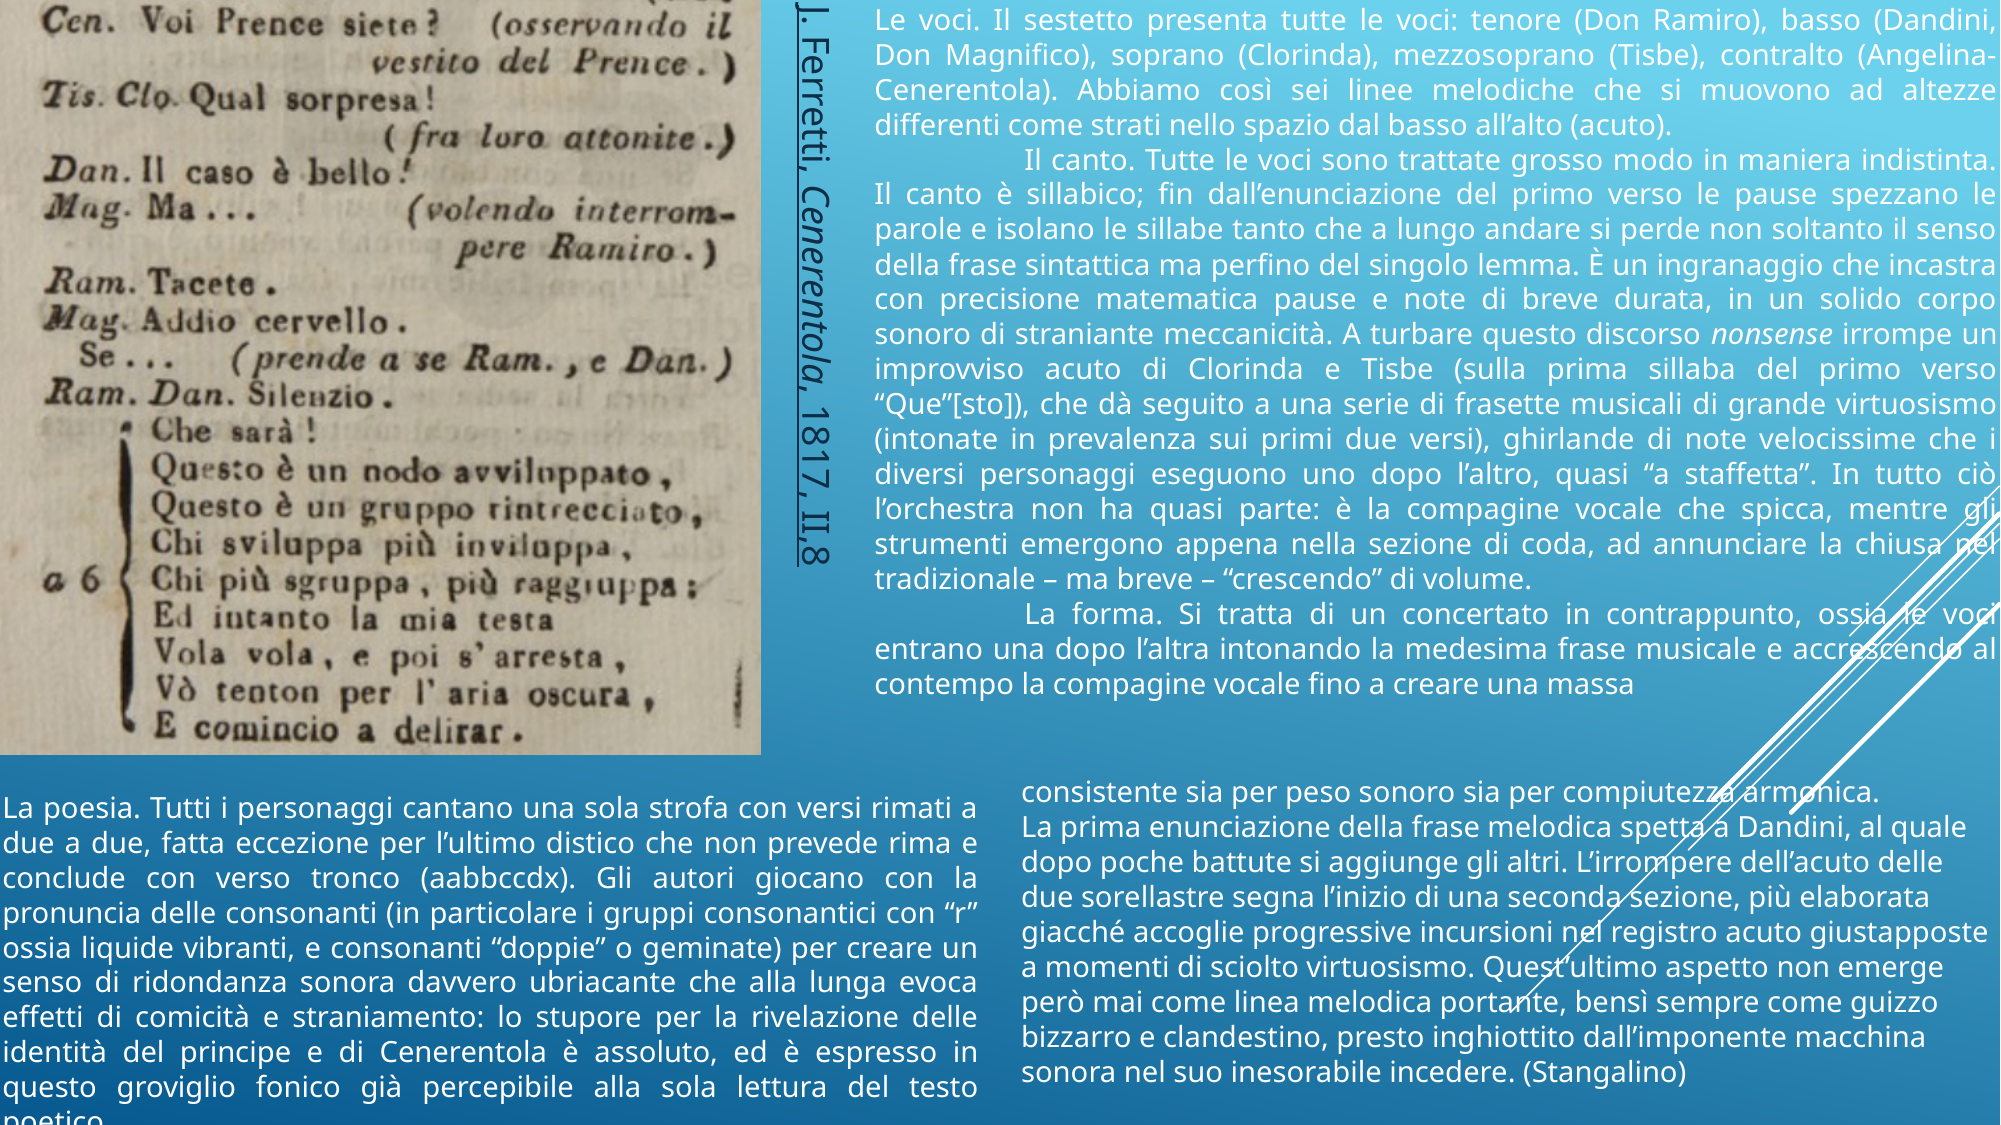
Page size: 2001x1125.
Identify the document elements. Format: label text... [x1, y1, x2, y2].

text_box La poesia. Tutti i personaggi cantano una sola strofa con versi rimati a due a due, fatta eccezione per l’ultimo distico che non prevede rima e conclude con verso tronco (aabbccdx). Gli autori giocano con la pronuncia delle consonanti (in particolare i gruppi consonantici con “r” ossia liquide vibranti, e consonanti “doppie” o geminate) per creare un senso di ridondanza sonora davvero ubriacante che alla lunga evoca effetti di comicità e straniamento: lo stupore per la rivelazione delle identità del principe e di Cenerentola è assoluto, ed è espresso in questo groviglio fonico già percepibile alla sola lettura del testo poetico. [0, 781, 994, 1125]
picture [0, 0, 762, 755]
text_box consistente sia per peso sonoro sia per compiutezza armonica. La prima enunciazione della frase melodica spetta a Dandini, al quale dopo poche battute si aggiunge gli altri. L’irrompere dell’acuto delle due sorellastre segna l’inizio di una seconda sezione, più elaborata giacché accoglie progressive incursioni nel registro acuto giustapposte a momenti di sciolto virtuosismo. Quest’ultimo aspetto non emerge però mai come linea melodica portante, bensì sempre come guizzo bizzarro e clandestino, presto inghiottito dall’imponente macchina sonora nel suo inesorabile incedere. (Stangalino) [1006, 766, 2000, 1096]
text_box Le voci. Il sestetto presenta tutte le voci: tenore (Don Ramiro), basso (Dandini, Don Magnifico), soprano (Clorinda), mezzosoprano (Tisbe), contralto (Angelina-Cenerentola). Abbiamo così sei linee melodiche che si muovono ad altezze differenti come strati nello spazio dal basso all’alto (acuto). Il canto. Tutte le voci sono trattate grosso modo in maniera indistinta. Il canto è sillabico; fin dall’enunciazione del primo verso le pause spezzano le parole e isolano le sillabe tanto che a lungo andare si perde non soltanto il senso della frase sintattica ma perfino del singolo lemma. È un ingranaggio che incastra con precisione matematica pause e note di breve durata, in un solido corpo sonoro di straniante meccanicità. A turbare questo discorso nonsense irrompe un improvviso acuto di Clorinda e Tisbe (sulla prima sillaba del primo verso “Que”[sto]), che dà seguito a una serie di frasette musicali di grande virtuosismo (intonate in prevalenza sui primi due versi), ghirlande di note velocissime che i diversi personaggi eseguono uno dopo l’altro, quasi “a staffetta”. In tutto ciò l’orchestra non ha quasi parte: è la compagine vocale che spicca, mentre gli strumenti emergono appena nella sezione di coda, ad annunciare la chiusa nel tradizionale – ma breve – “crescendo” di volume. La forma. Si tratta di un concertato in contrappunto, ossia le voci entrano una dopo l’altra intonando la medesima frase musicale e accrescendo al contempo la compagine vocale fino a creare una massa [859, 0, 2000, 708]
text_box J. Ferretti, Cenerentola, 1817, II,8 [781, 0, 848, 622]
